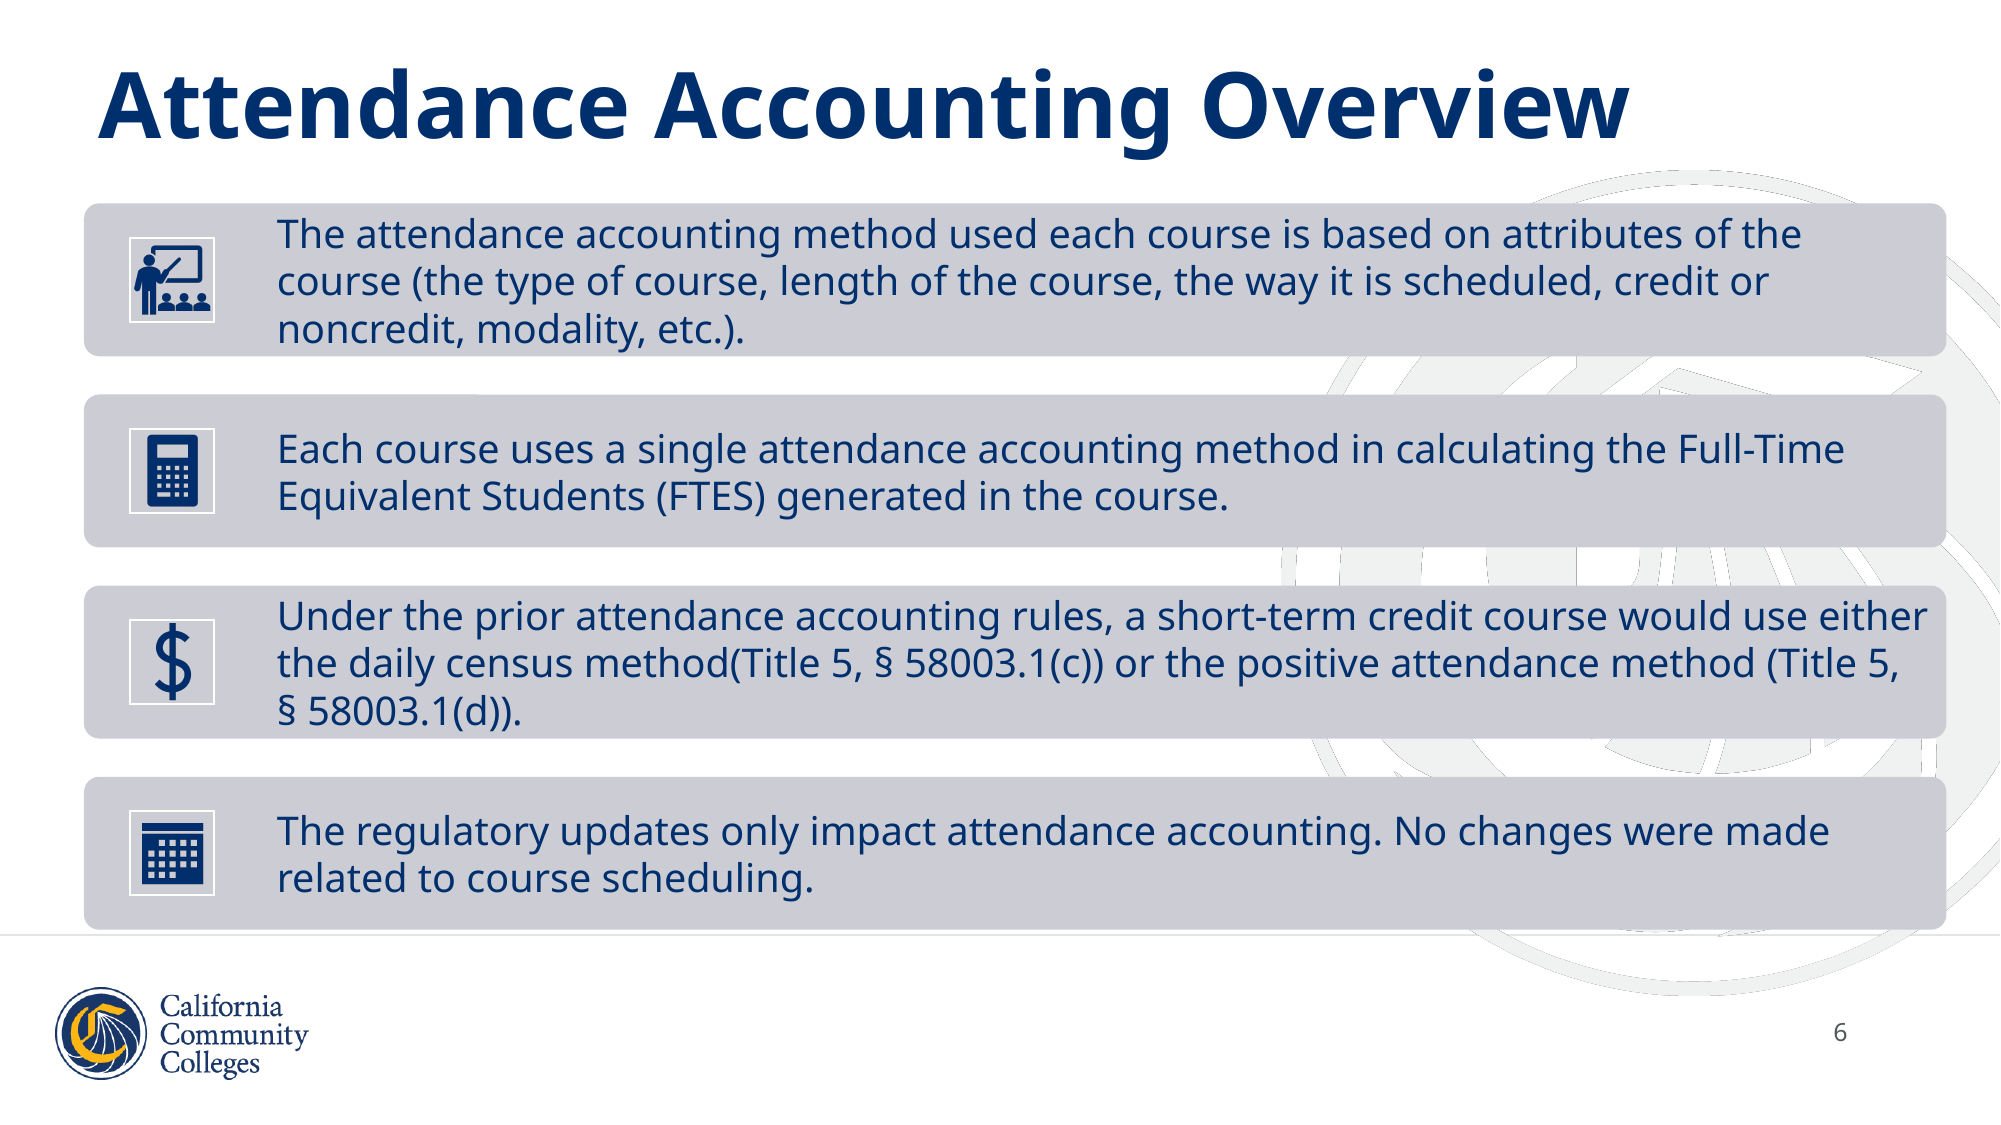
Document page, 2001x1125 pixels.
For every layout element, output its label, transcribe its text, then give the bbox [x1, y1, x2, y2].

slide_number 6 [1412, 1003, 1863, 1064]
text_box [83, 203, 1947, 930]
title Attendance Accounting Overview [84, 0, 1809, 203]
picture [1281, 170, 2000, 996]
picture [52, 984, 312, 1083]
